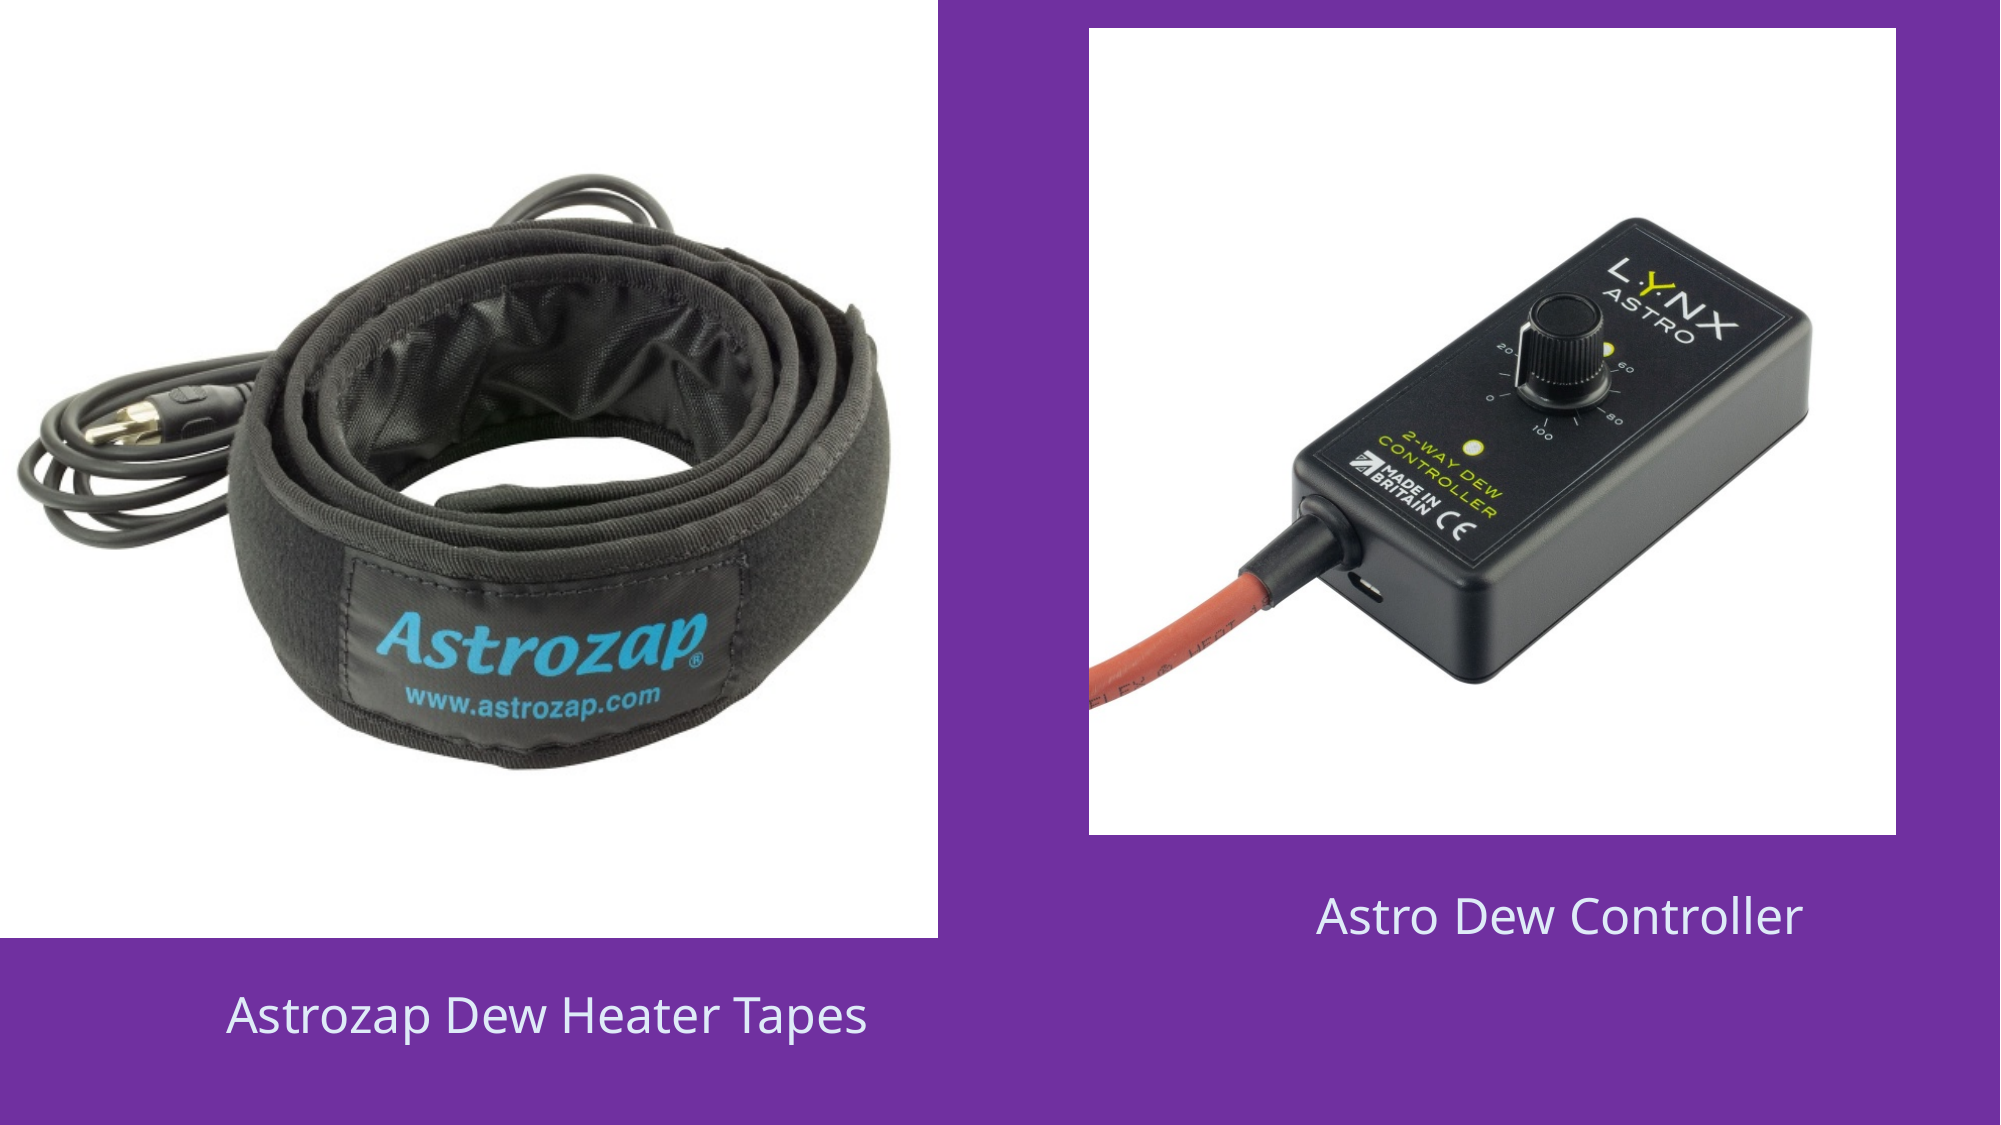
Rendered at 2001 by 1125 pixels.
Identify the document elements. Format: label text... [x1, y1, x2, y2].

text_box Astro Dew Controller [1301, 876, 1820, 952]
picture [1089, 28, 1896, 835]
text_box Astrozap Dew Heater Tapes [211, 975, 884, 1051]
picture [0, 0, 938, 938]
